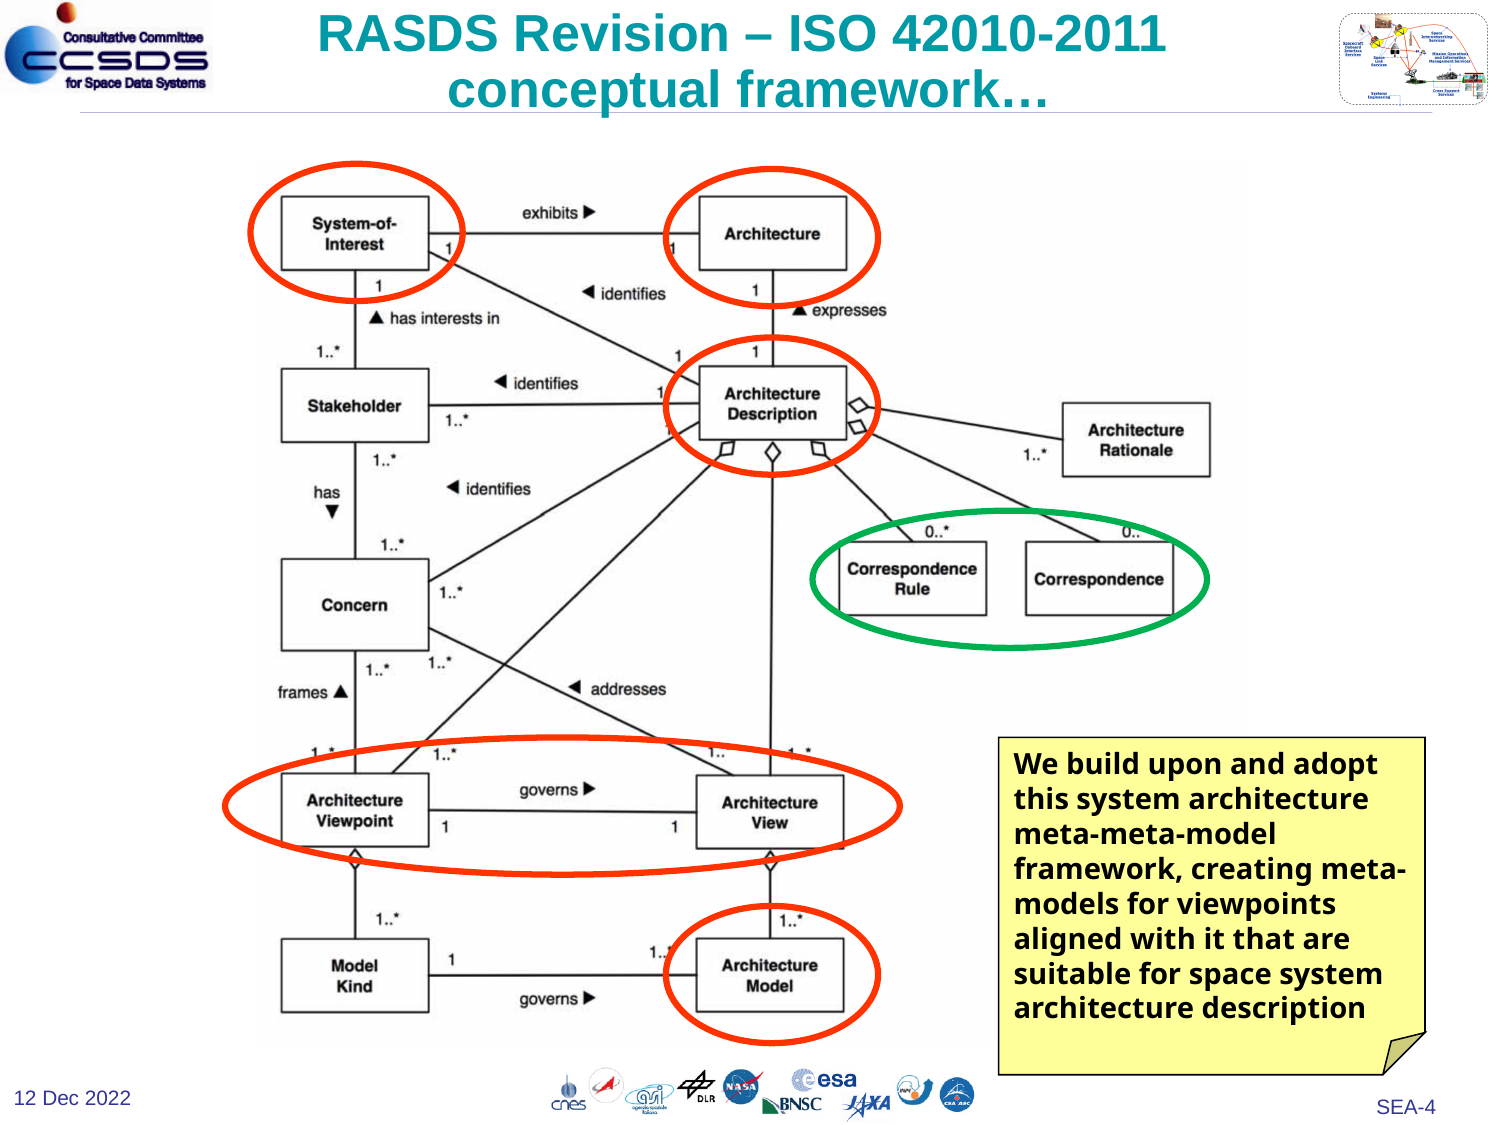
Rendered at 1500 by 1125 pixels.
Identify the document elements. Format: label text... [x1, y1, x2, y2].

picture [549, 1077, 975, 1125]
picture [0, 0, 75, 94]
title RASDS Revision – ISO 42010-2011 conceptual framework… [75, 0, 1425, 187]
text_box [224, 163, 1426, 1077]
picture [1425, 12, 1488, 106]
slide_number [0, 1074, 285, 1120]
